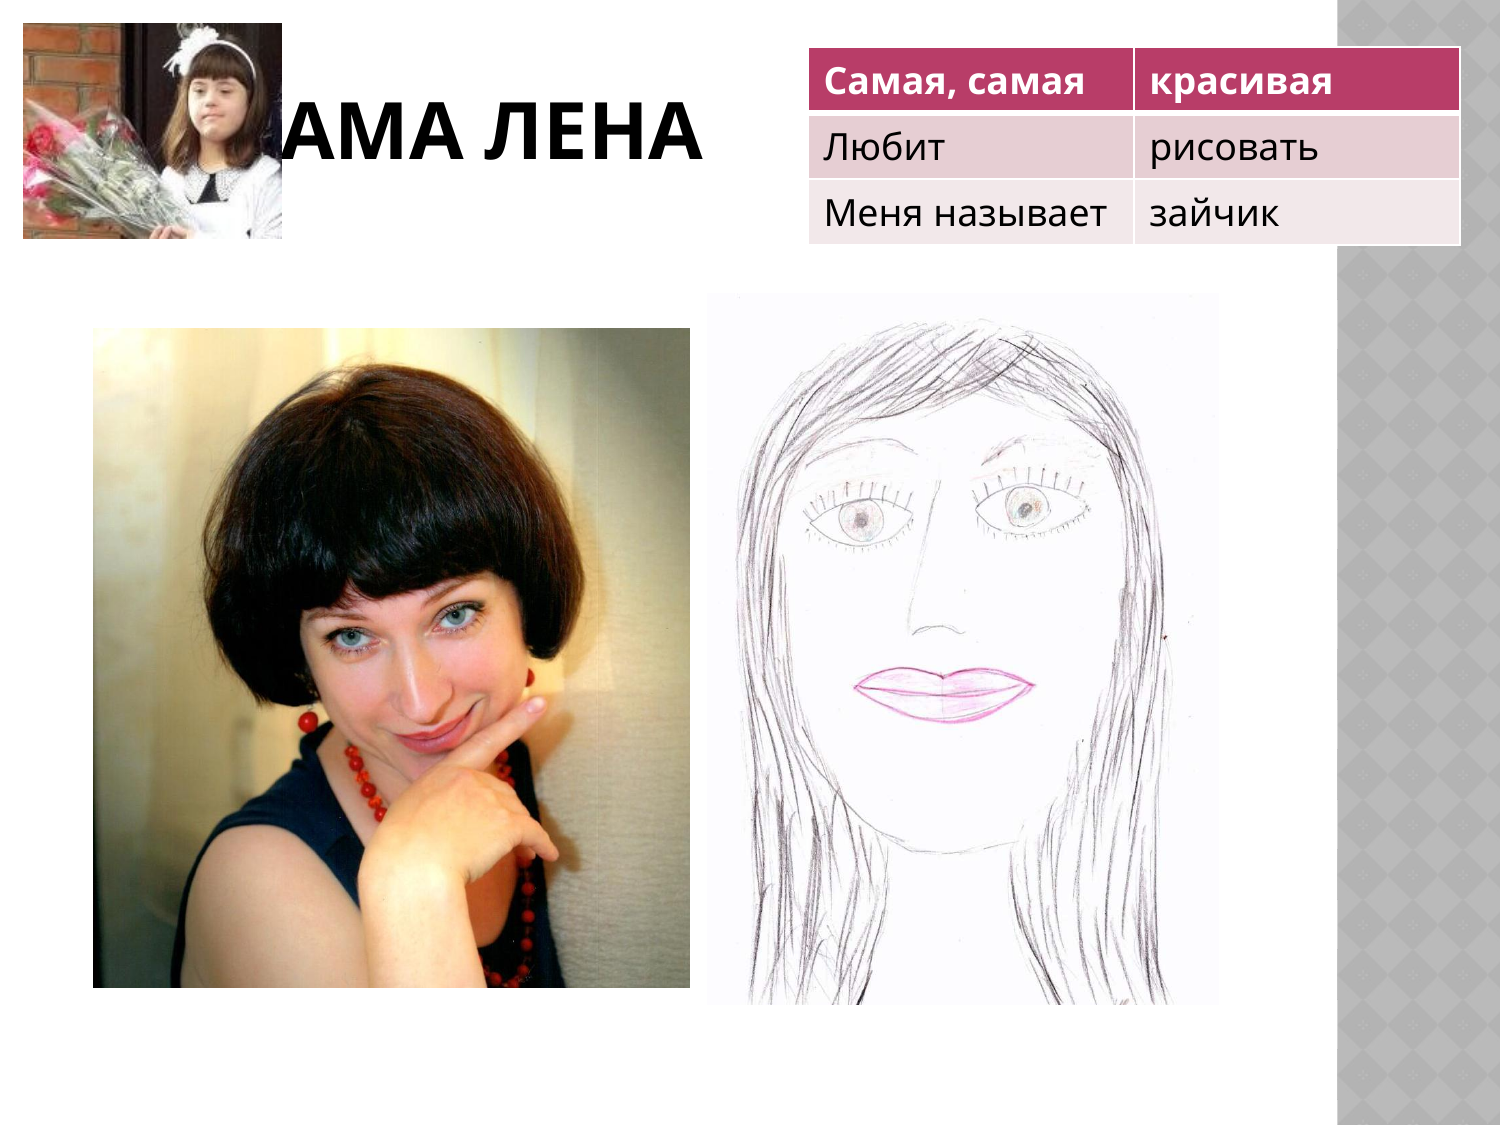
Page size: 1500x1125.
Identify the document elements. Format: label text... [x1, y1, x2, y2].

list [707, 292, 1220, 1006]
picture [93, 327, 690, 989]
table_cell рисовать [1135, 116, 1459, 178]
table_cell Меня называет [809, 180, 1133, 244]
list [22, 22, 282, 239]
table_header красивая [1135, 48, 1459, 110]
title Мама Лена [286, 52, 808, 176]
table_cell Любит [809, 116, 1133, 178]
table_cell зайчик [1135, 180, 1459, 244]
table_header Самая, самая [809, 48, 1133, 110]
